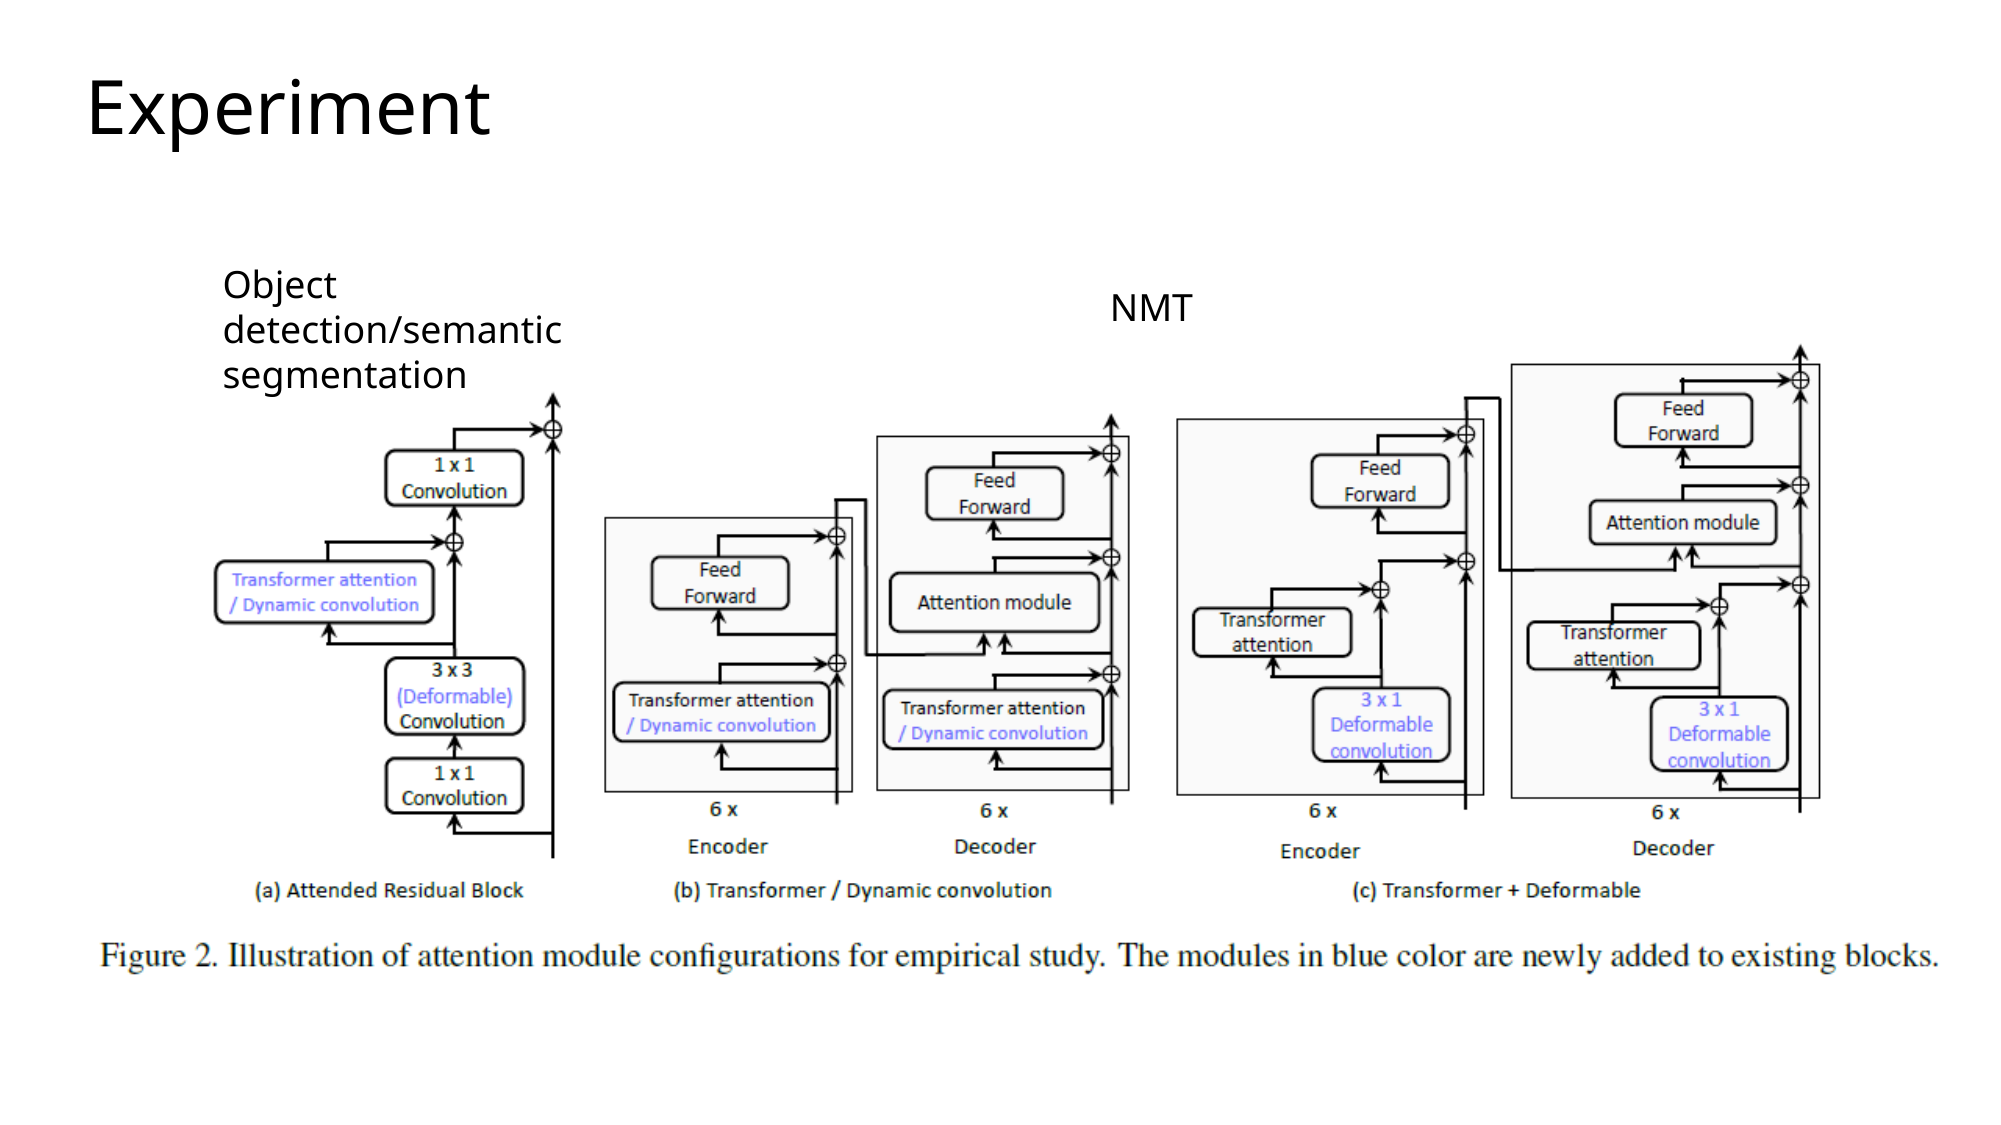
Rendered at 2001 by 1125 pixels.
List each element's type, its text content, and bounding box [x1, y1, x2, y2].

text_box Object detection/semantic segmentation [207, 253, 671, 306]
text_box NMT [1095, 276, 1559, 306]
text_box Experiment [70, 51, 693, 157]
picture [28, 306, 1955, 1001]
